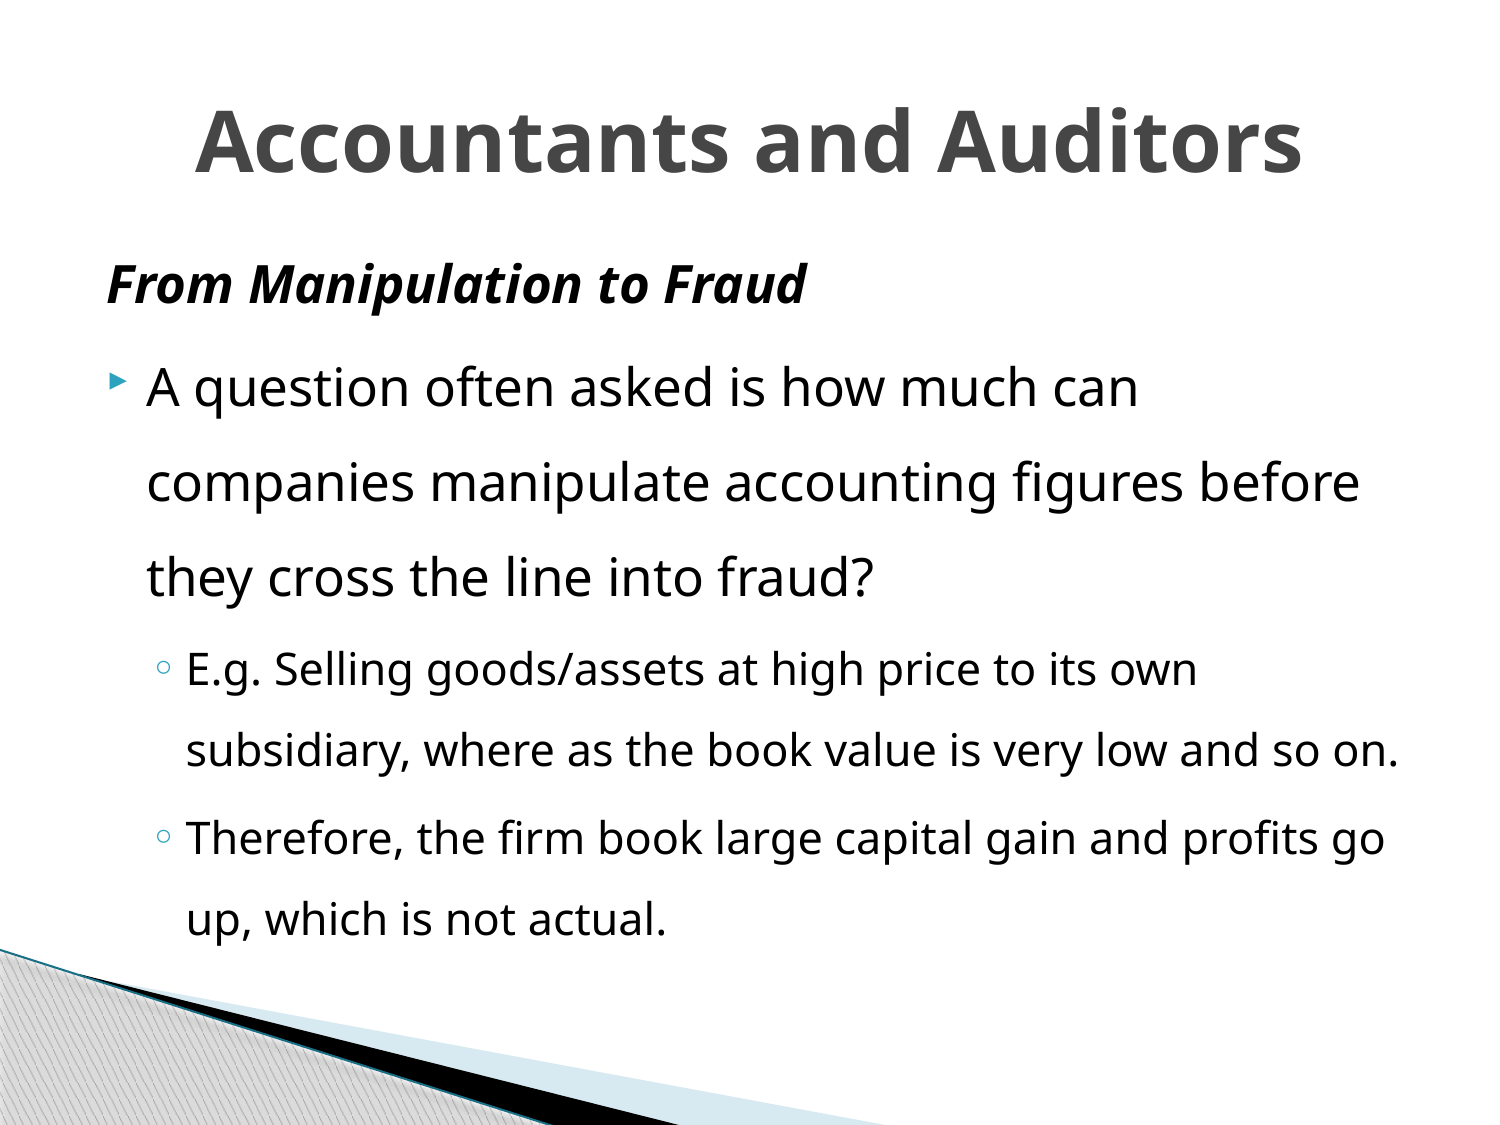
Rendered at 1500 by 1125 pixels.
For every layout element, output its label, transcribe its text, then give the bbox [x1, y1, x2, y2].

title Accountants and Auditors [75, 45, 1425, 233]
list From Manipulation to Fraud A question often asked is how much can companies manipulate accounting figures before they cross the line into fraud? E.g. Selling goods/assets at high price to its own subsidiary, where as the book value is very low and so on. Therefore, the firm book large capital gain and profits go up, which is not actual. [75, 243, 1425, 1038]
